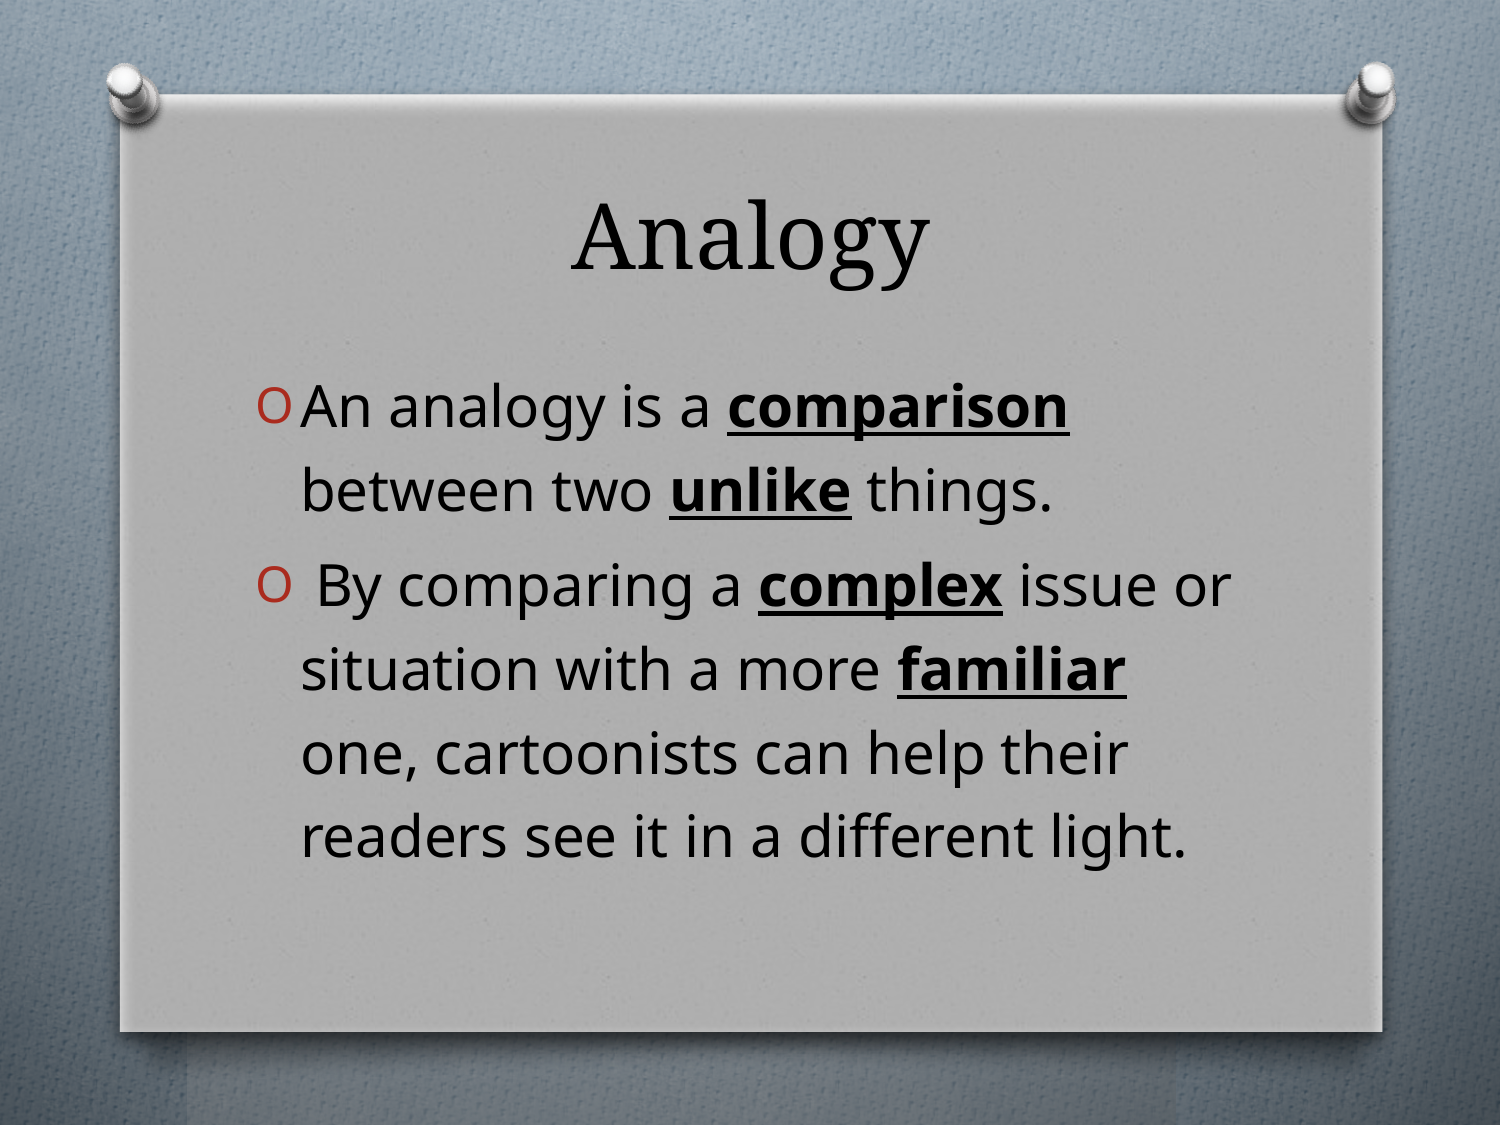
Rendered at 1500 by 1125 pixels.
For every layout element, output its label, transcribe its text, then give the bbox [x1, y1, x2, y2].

title Analogy [179, 134, 1323, 332]
picture [1317, 35, 1439, 156]
list An analogy is a comparison between two unlike things. By comparing a complex issue or situation with a more familiar one, cartoonists can help their readers see it in a different light. [240, 347, 1257, 939]
picture [75, 29, 198, 153]
